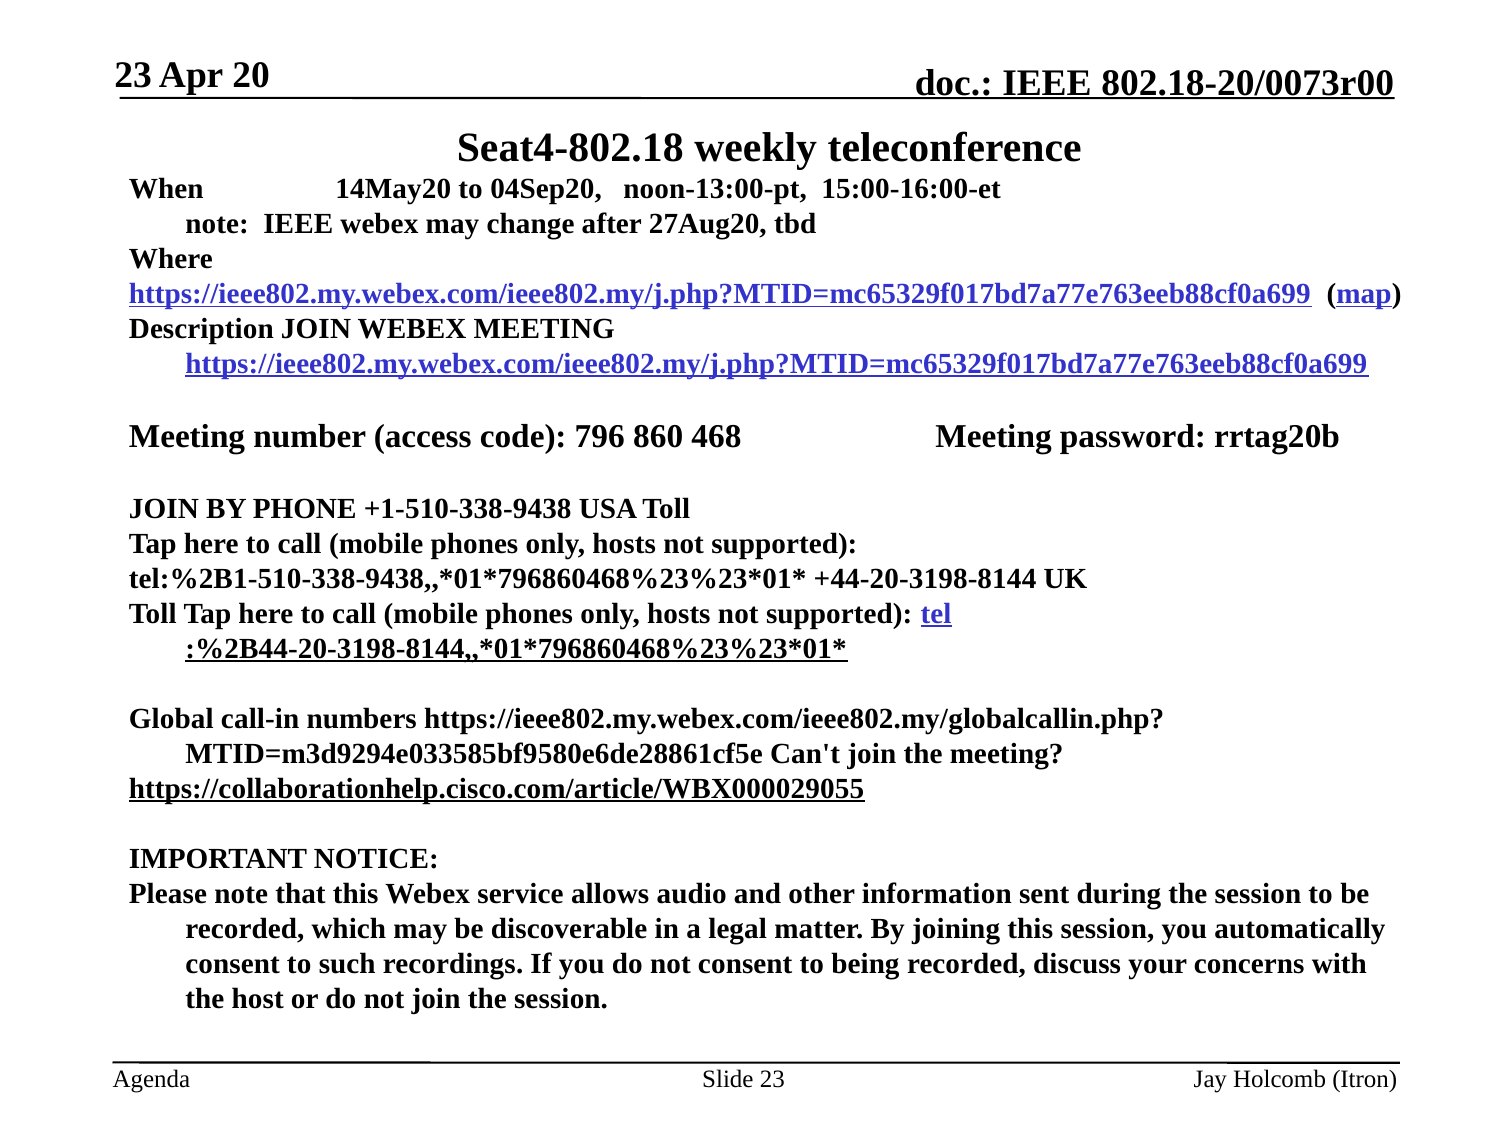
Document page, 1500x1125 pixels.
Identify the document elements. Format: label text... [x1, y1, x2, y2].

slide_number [114, 49, 478, 95]
footer Jay Holcomb (Itron) [874, 1063, 1398, 1093]
text_box Seat4-802.18 weekly teleconference When 14May20 to 04Sep20, noon-13:00-pt, 15:00-16:00-et note: IEEE webex may change after 27Aug20, tbd Where https://ieee802.my.webex.com/ieee802.my/j.php?MTID=mc65329f017bd7a77e763eeb88cf0a699 (map) Description JOIN WEBEX MEETING https://ieee802.my.webex.com/ieee802.my/j.php?MTID=mc65329f017bd7a77e763eeb88cf0a699 Meeting number (access code): 796 860 468 Meeting password: rrtag20b JOIN BY PHONE +1-510-338-9438 USA Toll Tap here to call (mobile phones only, hosts not supported): tel:%2B1-510-338-9438,,*01*796860468%23%23*01* +44-20-3198-8144 UK Toll Tap here to call (mobile phones only, hosts not supported): tel:%2B44-20-3198-8144,,*01*796860468%23%23*01* Global call-in numbers https://ieee802.my.webex.com/ieee802.my/globalcallin.php?MTID=m3d9294e033585bf9580e6de28861cf5e Can't join the meeting? https://collaborationhelp.cisco.com/article/WBX000029055 IMPORTANT NOTICE: Please note that this Webex service allows audio and other information sent during the session to be recorded, which may be discoverable in a legal matter. By joining this session, you automatically consent to such recordings. If you do not consent to being recorded, discuss your concerns with the host or do not join the session. [114, 112, 1425, 1063]
slide_number Slide 23 [687, 1063, 800, 1123]
